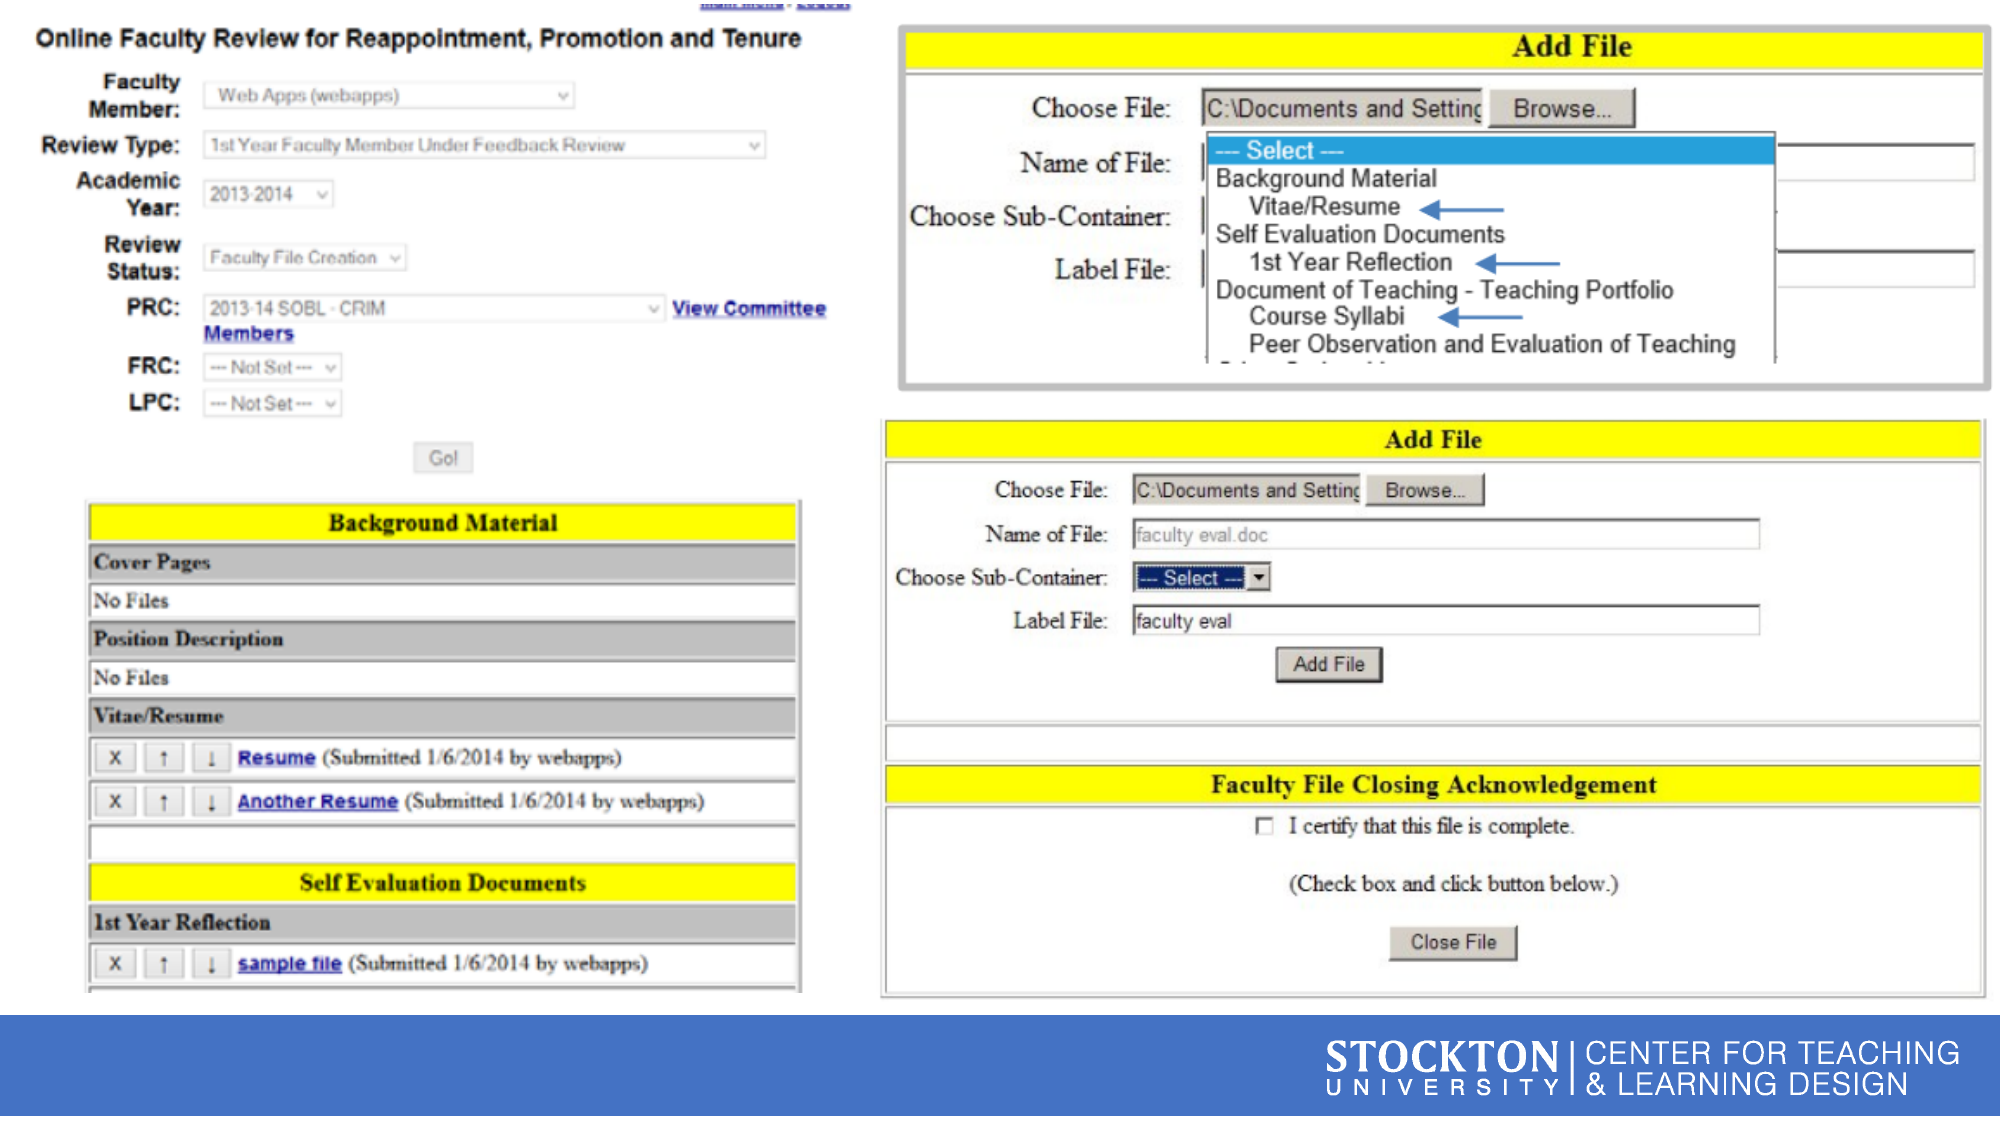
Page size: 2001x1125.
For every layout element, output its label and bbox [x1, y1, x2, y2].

text_box [1984, 1015, 2000, 1116]
picture [874, 404, 2000, 1008]
picture [1292, 1015, 1984, 1119]
text_box [0, 1015, 1292, 1116]
picture [886, 10, 2000, 398]
picture [9, 4, 858, 993]
